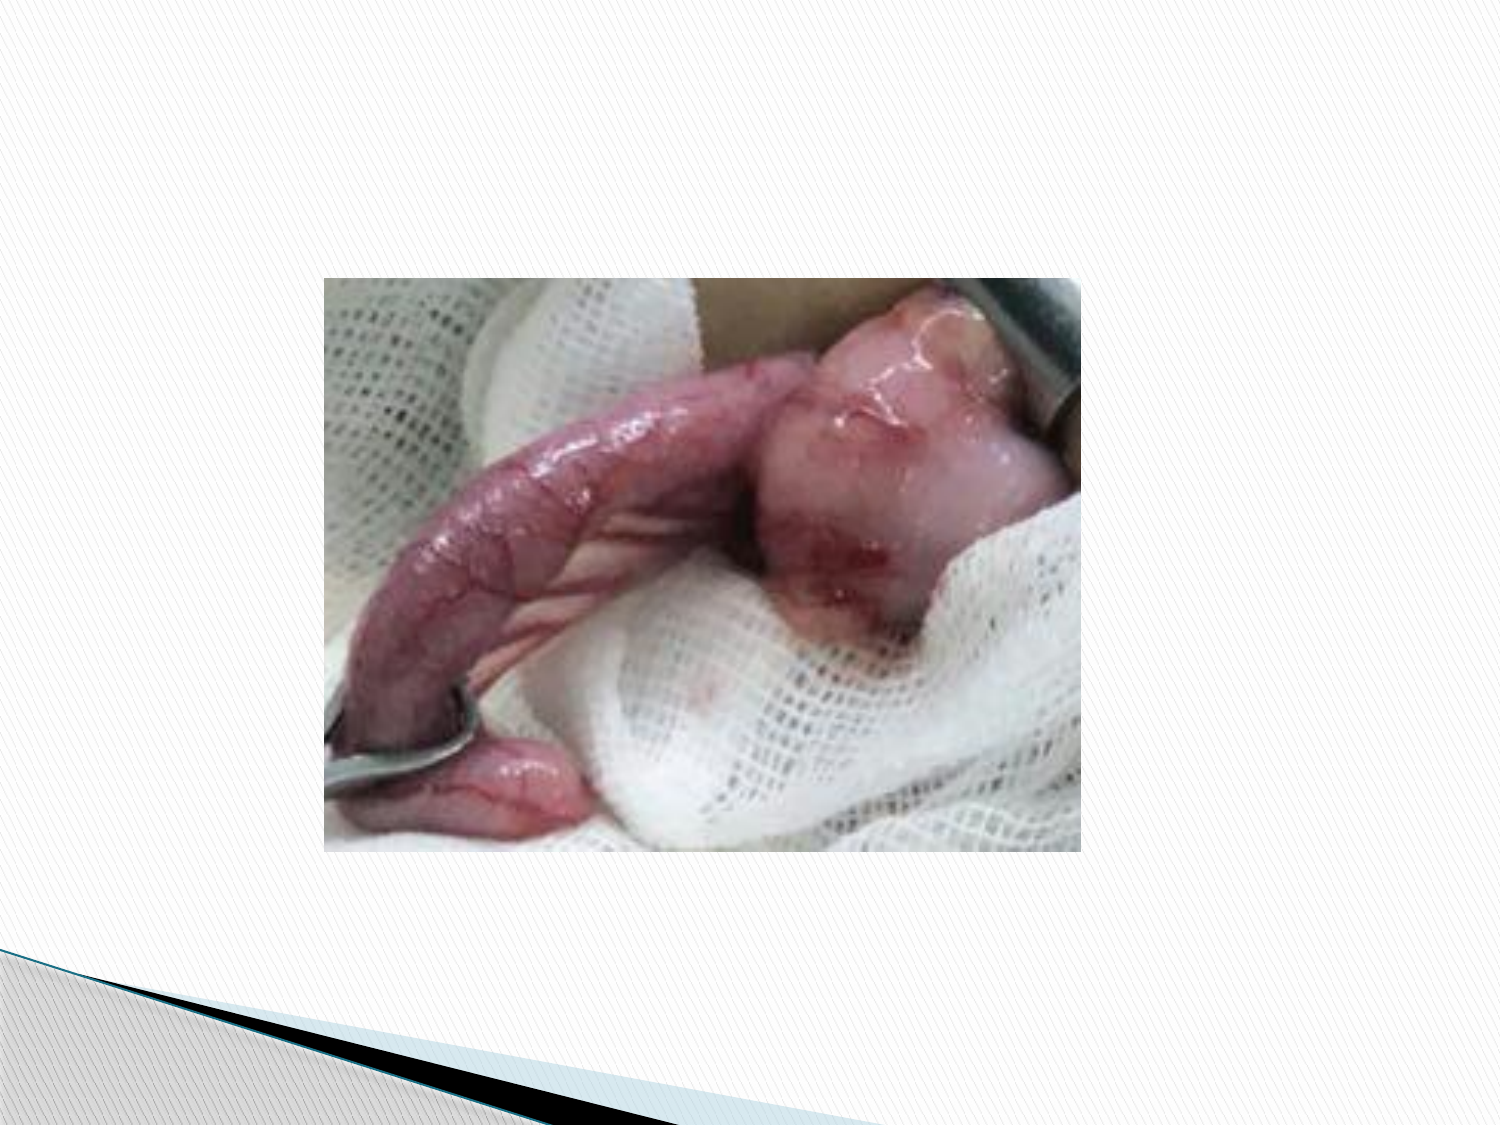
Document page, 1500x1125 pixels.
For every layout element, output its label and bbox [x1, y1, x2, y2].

picture [324, 278, 1081, 852]
